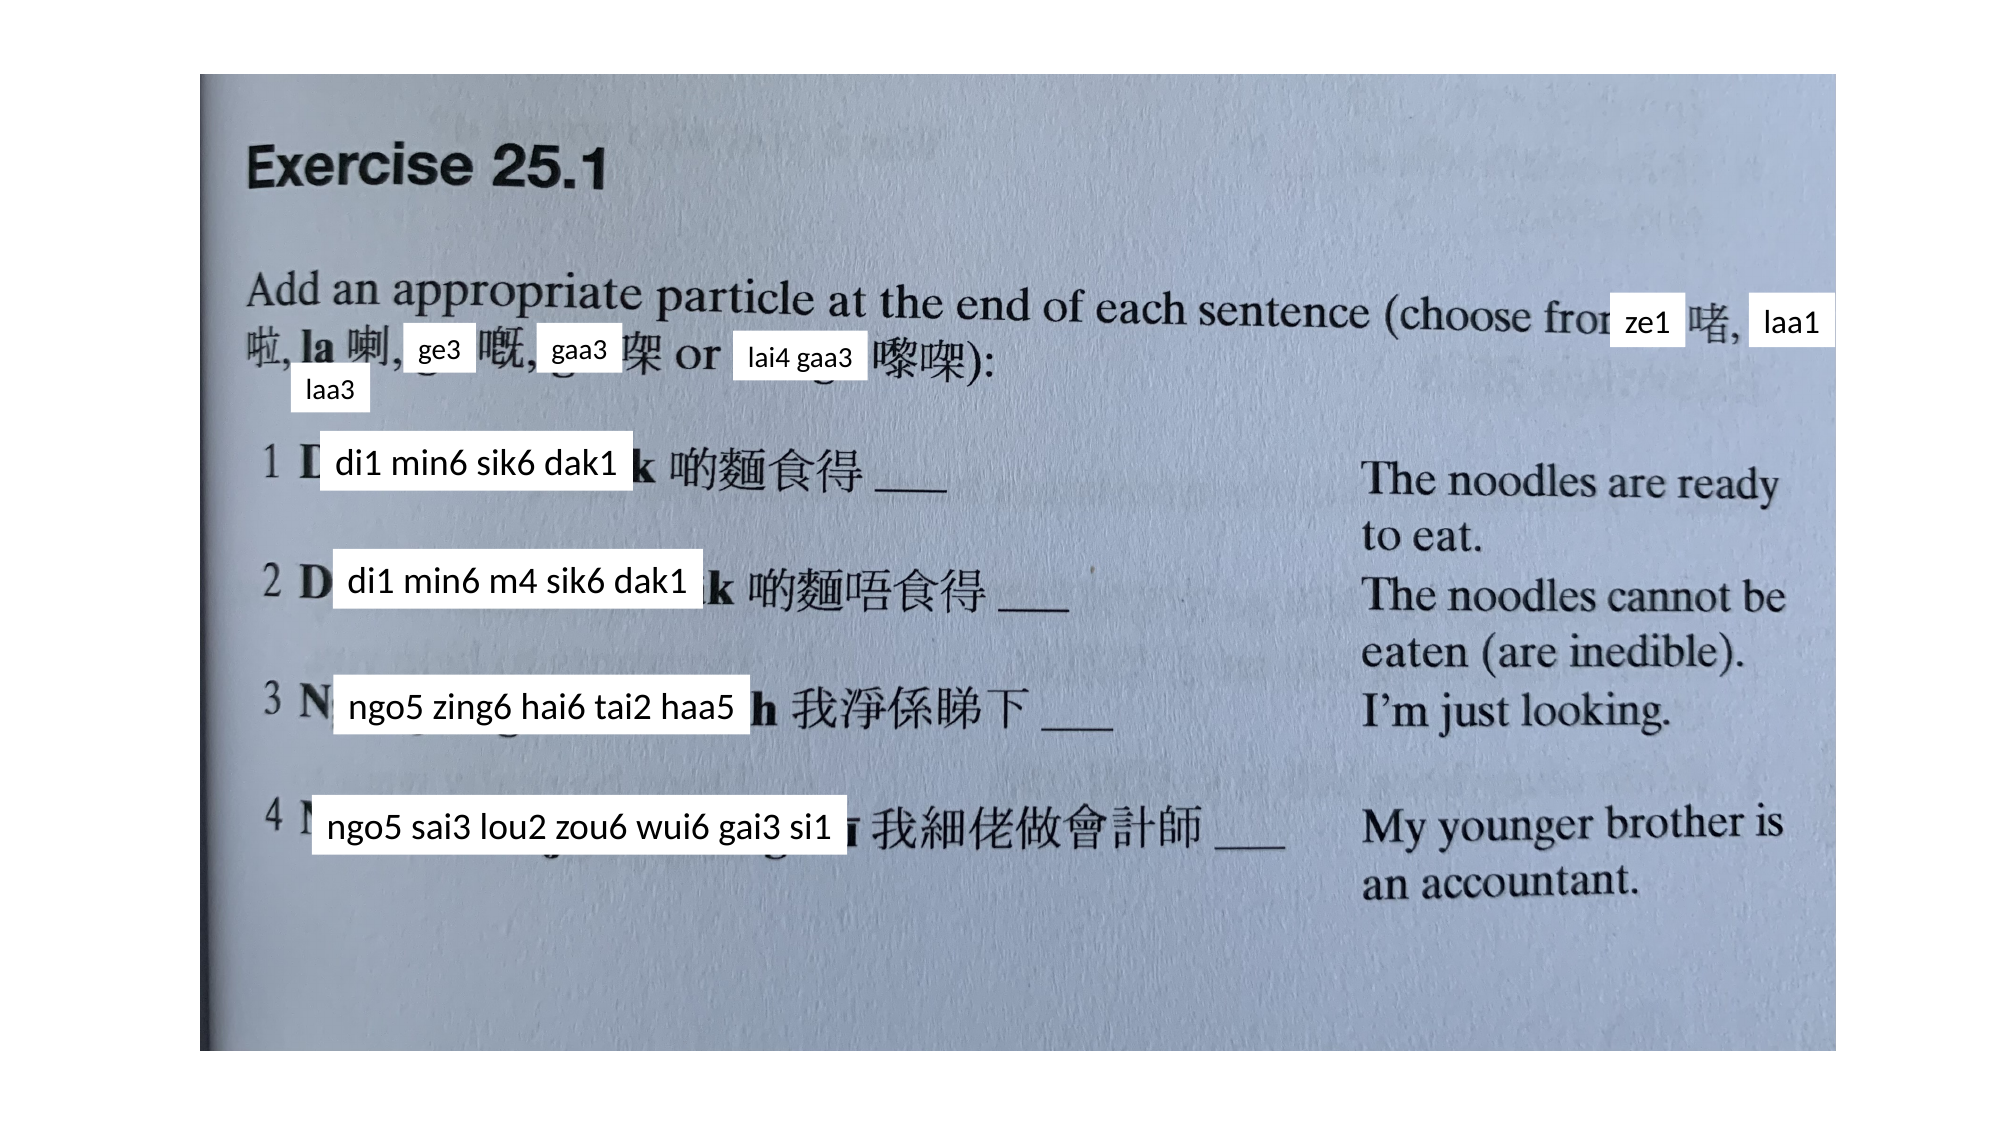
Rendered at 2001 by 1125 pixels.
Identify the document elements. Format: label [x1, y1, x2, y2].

picture [200, 74, 1836, 1051]
